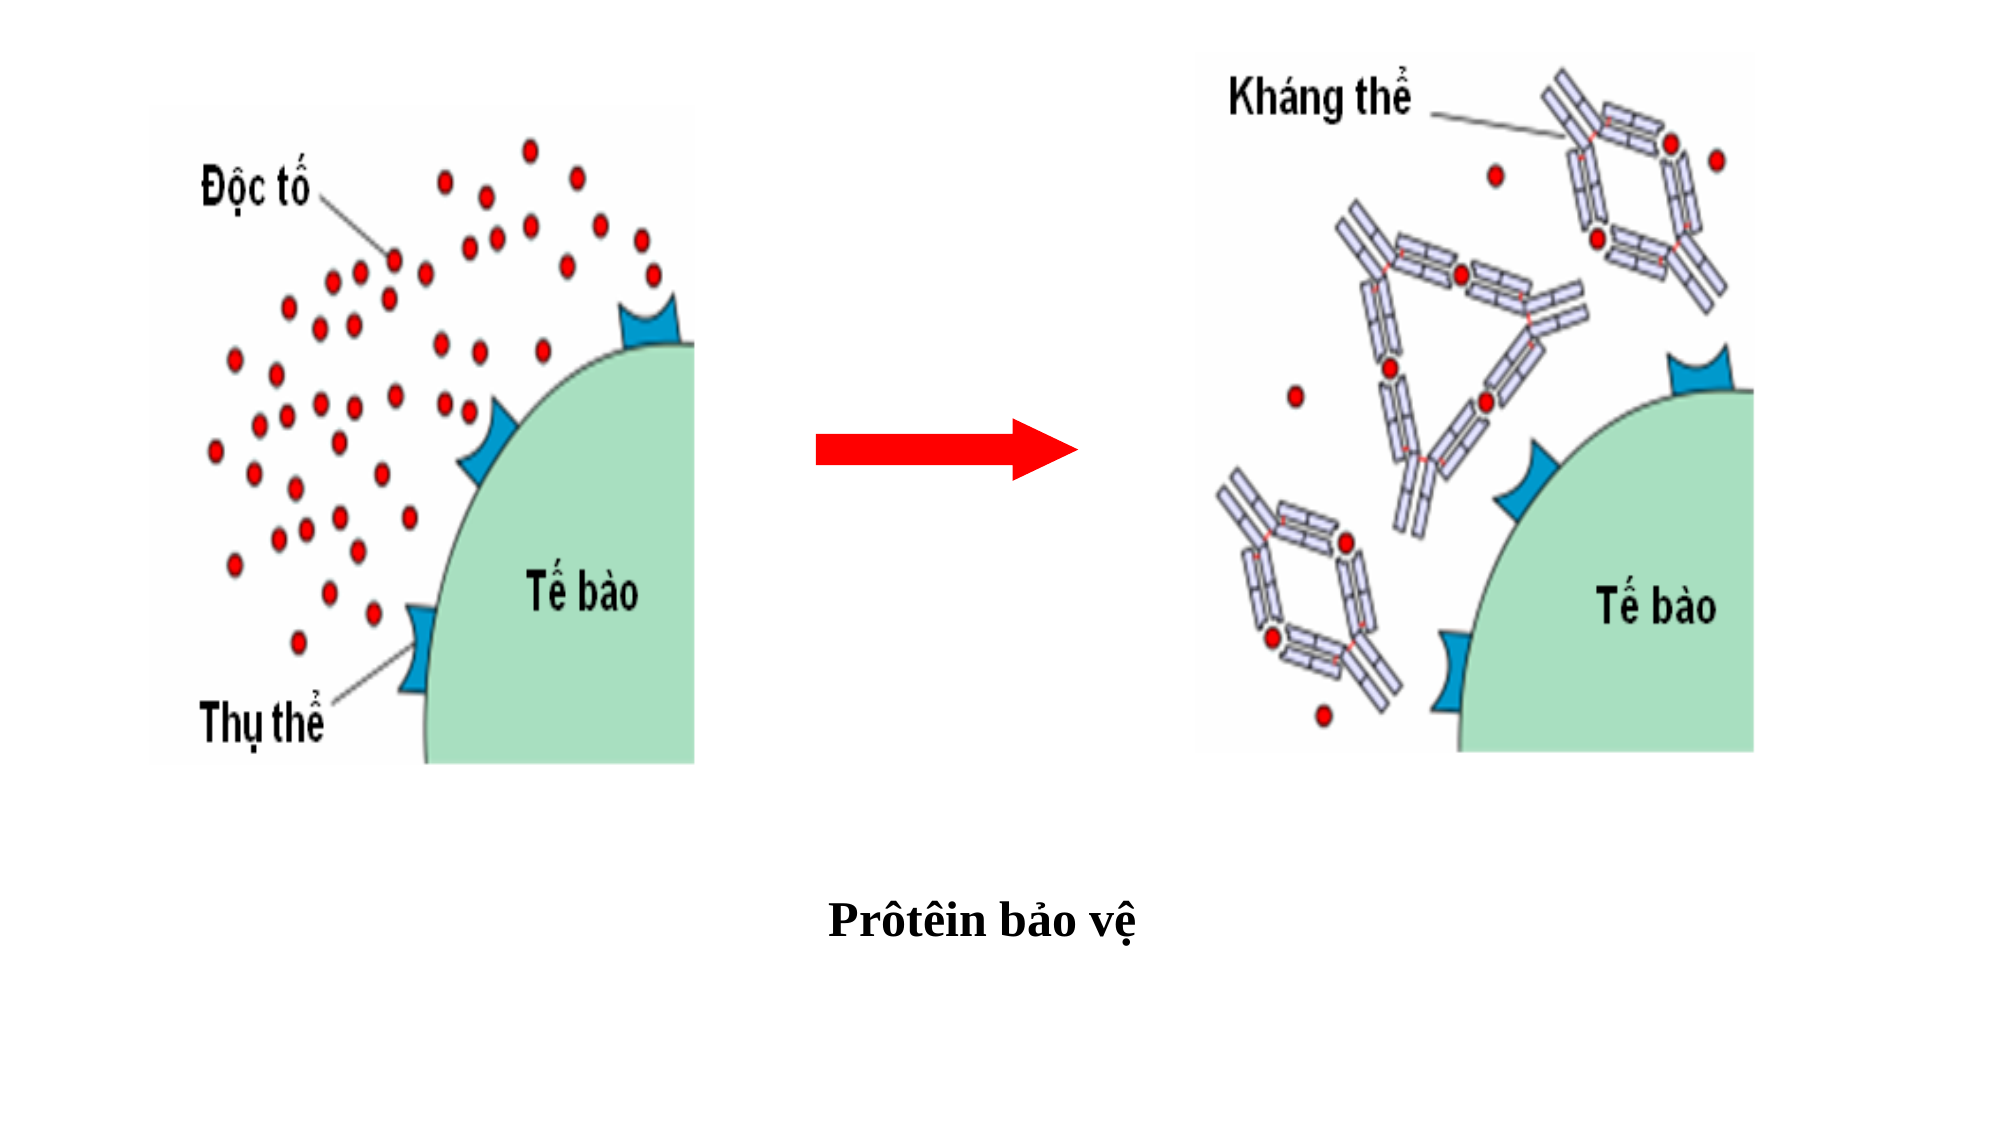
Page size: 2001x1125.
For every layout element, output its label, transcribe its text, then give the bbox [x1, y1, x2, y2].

text_box [815, 418, 1079, 481]
picture [149, 105, 700, 773]
picture [1195, 52, 1758, 758]
text_box Prôtêin bảo vệ [730, 878, 1236, 954]
